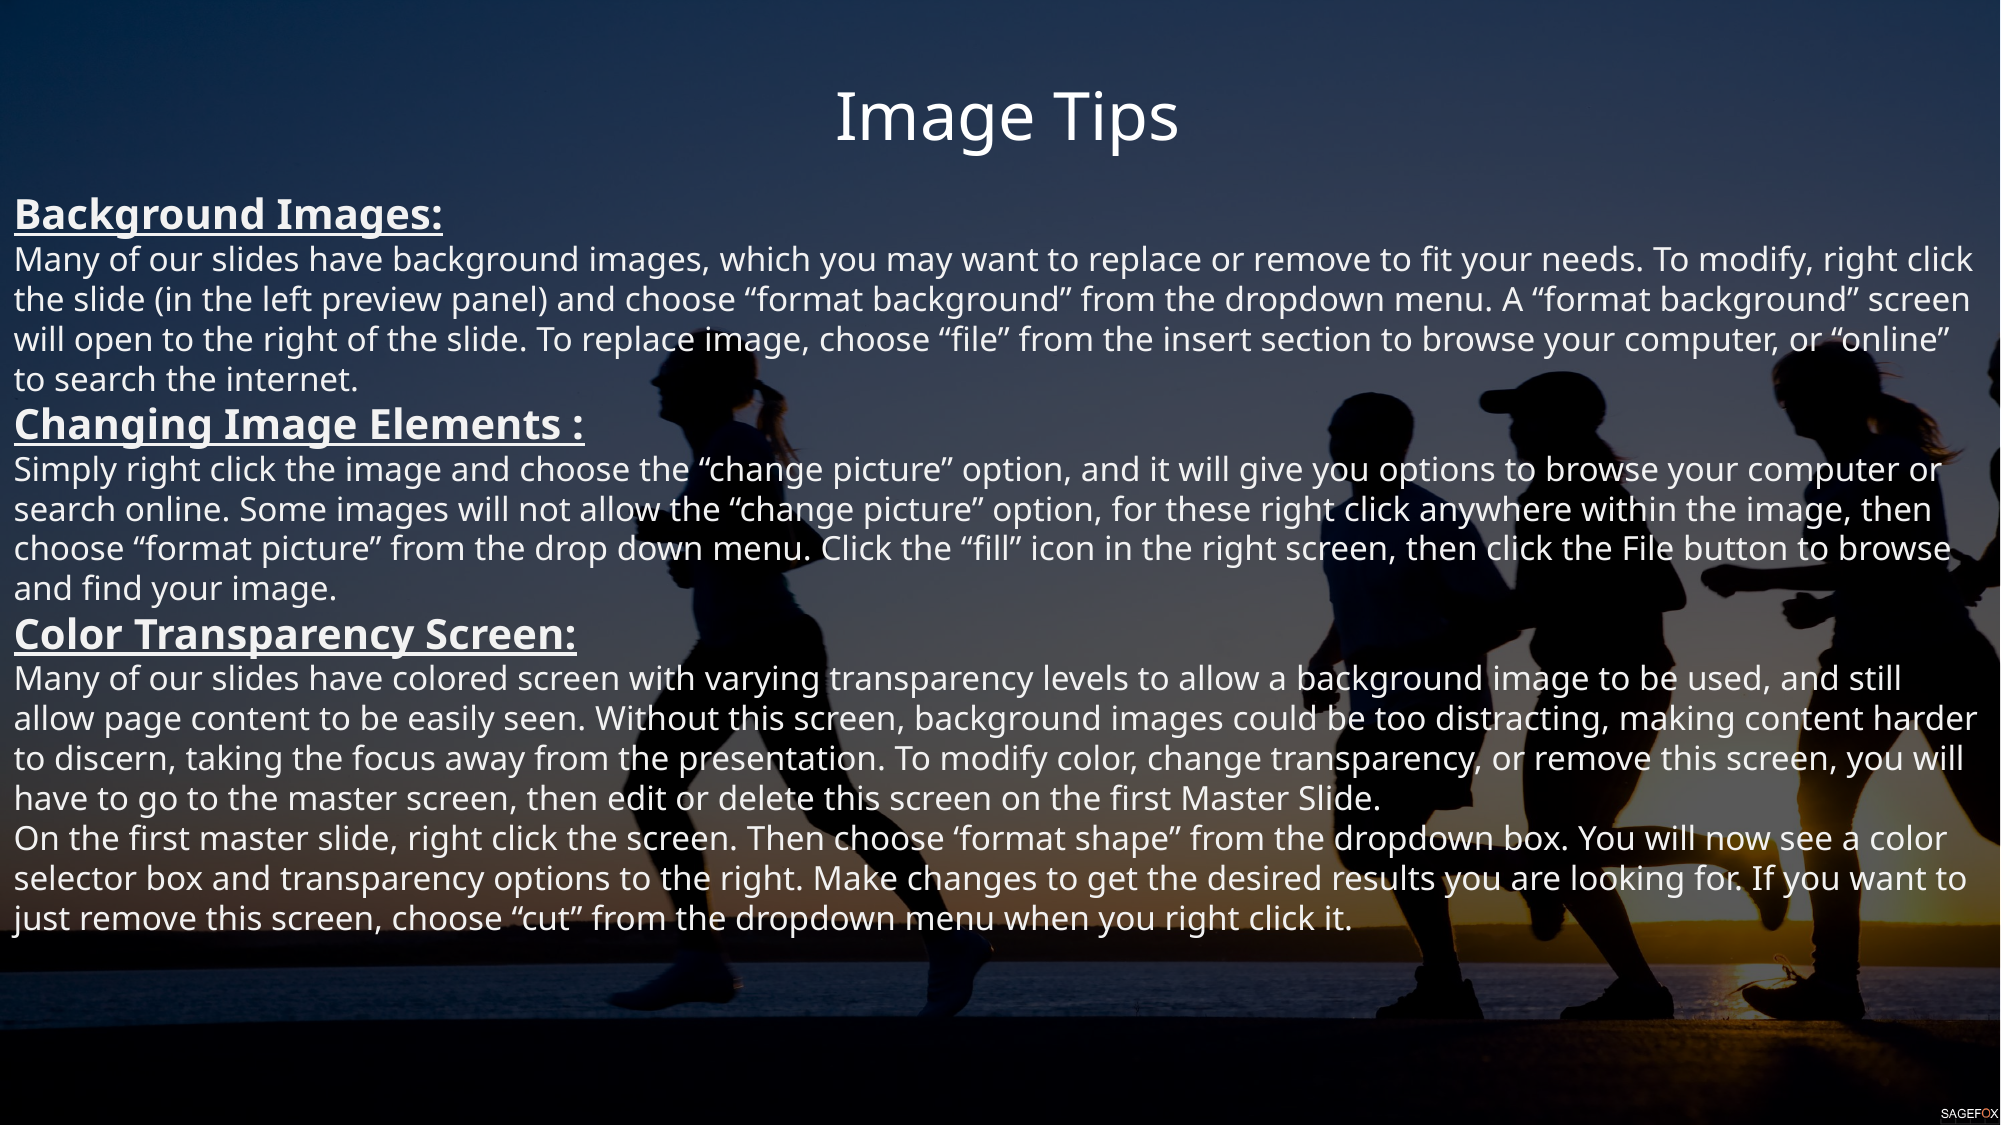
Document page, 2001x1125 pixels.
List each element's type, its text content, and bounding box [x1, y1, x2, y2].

text_box Background Images: Many of our slides have background images, which you may want to replace or remove to fit your needs. To modify, right click the slide (in the left preview panel) and choose “format background” from the dropdown menu. A “format background” screen will open to the right of the slide. To replace image, choose “file” from the insert section to browse your computer, or “online” to search the internet. Changing Image Elements : Simply right click the image and choose the “change picture” option, and it will give you options to browse your computer or search online. Some images will not allow the “change picture” option, for these right click anywhere within the image, then choose “format picture” from the drop down menu. Click the “fill” icon in the right screen, then click the File button to browse and find your image. Color Transparency Screen: Many of our slides have colored screen with varying transparency levels to allow a background image to be used, and still allow page content to be easily seen. Without this screen, background images could be too distracting, making content harder to discern, taking the focus away from the presentation. To modify color, change transparency, or remove this screen, you will have to go to the master screen, then edit or delete this screen on the first Master Slide. On the first master slide, right click the screen. Then choose ‘format shape” from the dropdown box. You will now see a color selector box and transparency options to the right. Make changes to get the desired results you are looking for. If you want to just remove this screen, choose “cut” from the dropdown menu when you right click it. [0, 0, 2000, 1125]
title Image Tips [597, 59, 1420, 177]
